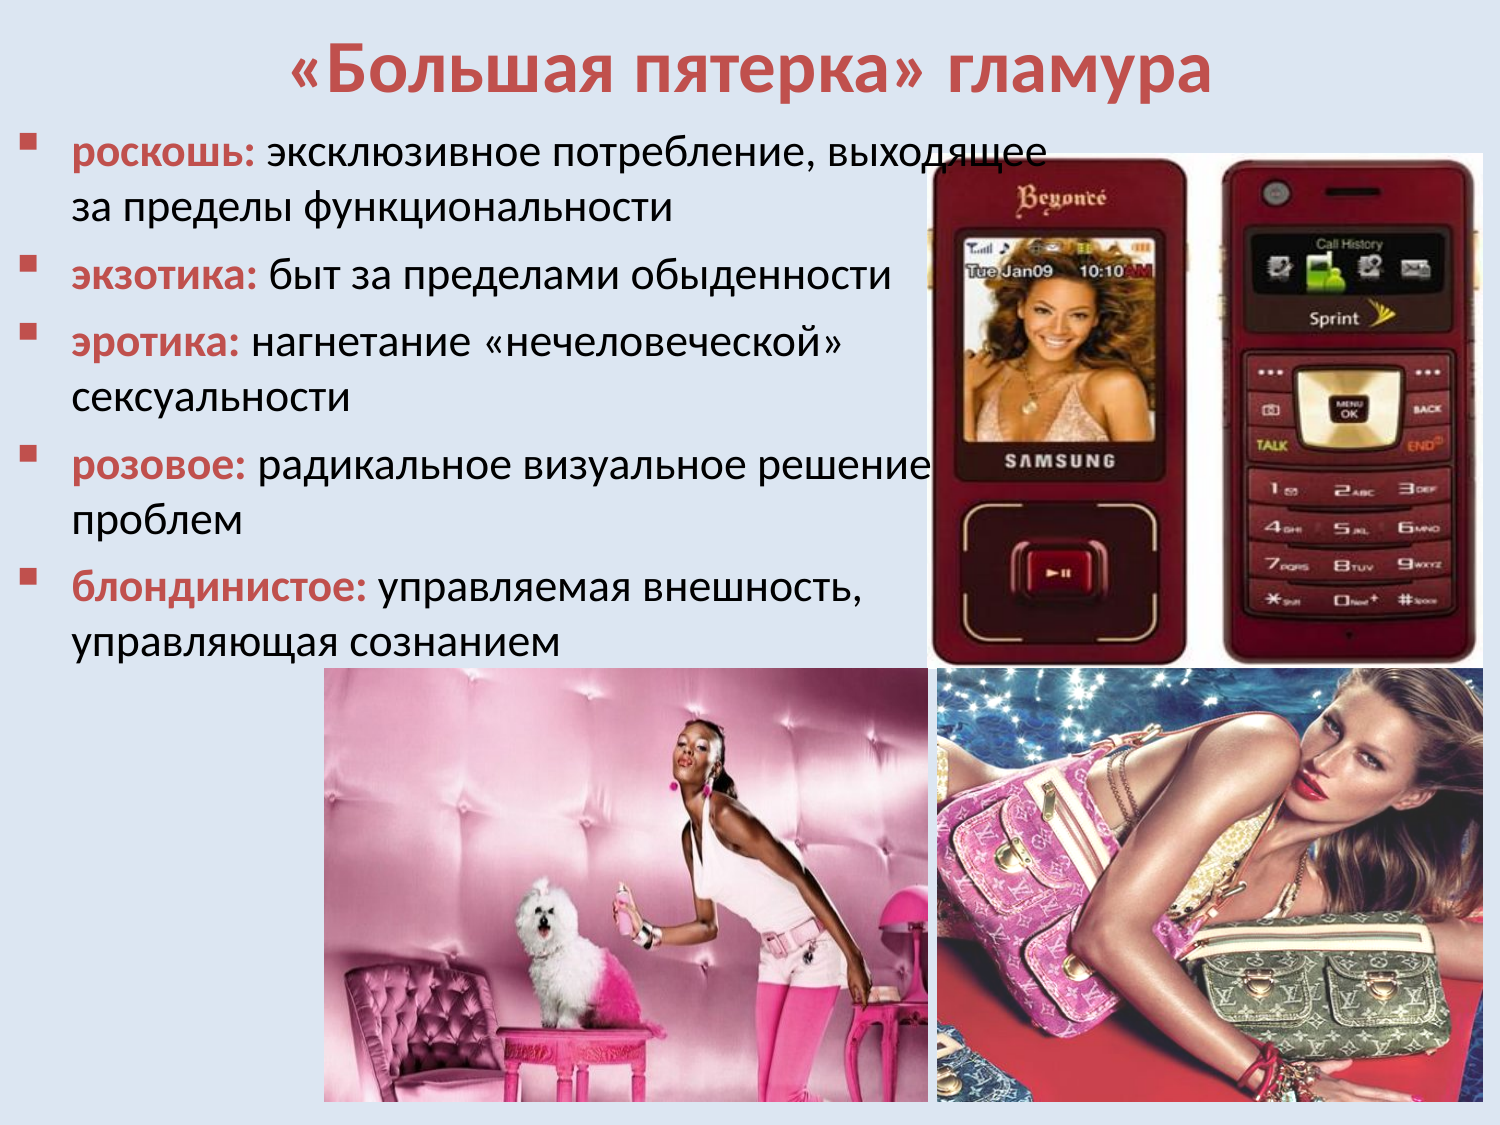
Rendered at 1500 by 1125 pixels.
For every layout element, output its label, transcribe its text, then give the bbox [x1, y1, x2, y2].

list роскошь: эксклюзивное потребление, выходящее за пределы функциональности экзотика: быт за пределами обыденности эротика: нагнетание «нечеловеческой» сексуальности розовое: радикальное визуальное решение проблем блондинистое: управляемая внешность, управляющая сознанием [0, 113, 1091, 1125]
title «Большая пятерка» гламура [0, 0, 1500, 126]
picture [324, 153, 1483, 1102]
